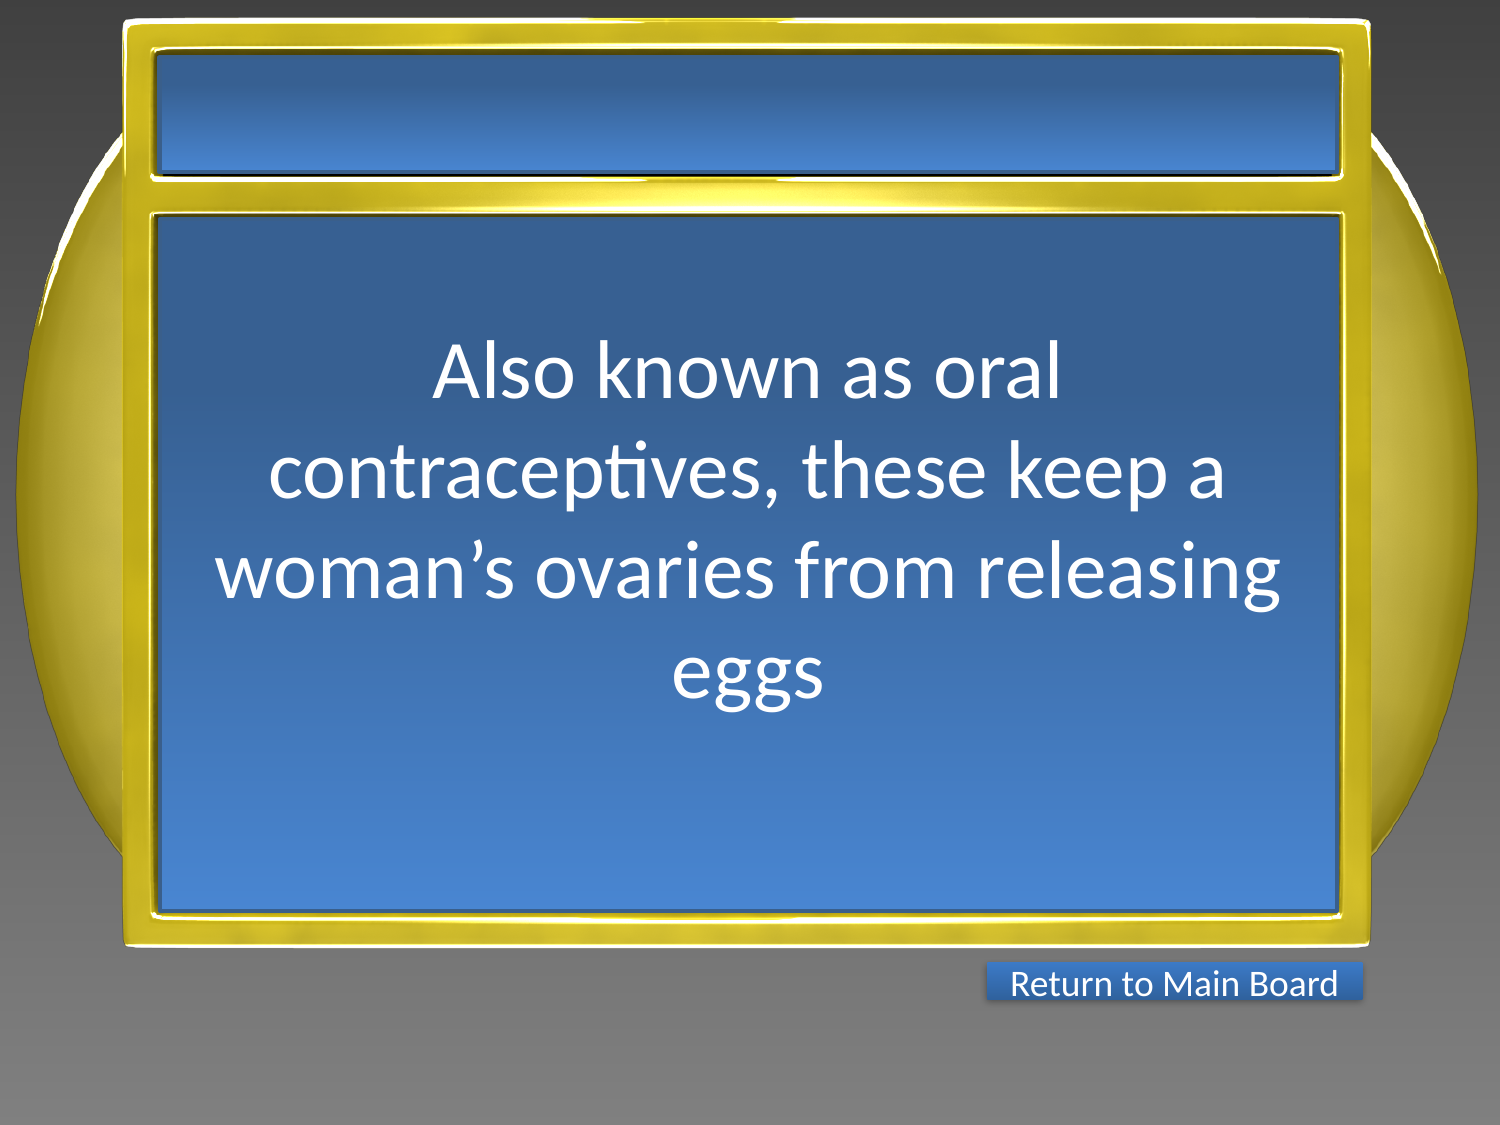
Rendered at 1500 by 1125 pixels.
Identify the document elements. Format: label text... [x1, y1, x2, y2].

text_box Also known as oral contraceptives, these keep a woman’s ovaries from releasing eggs [158, 217, 1339, 913]
text_box [157, 55, 1339, 174]
picture [0, 0, 1499, 1050]
text_box Return to Main Board [987, 962, 1363, 1000]
